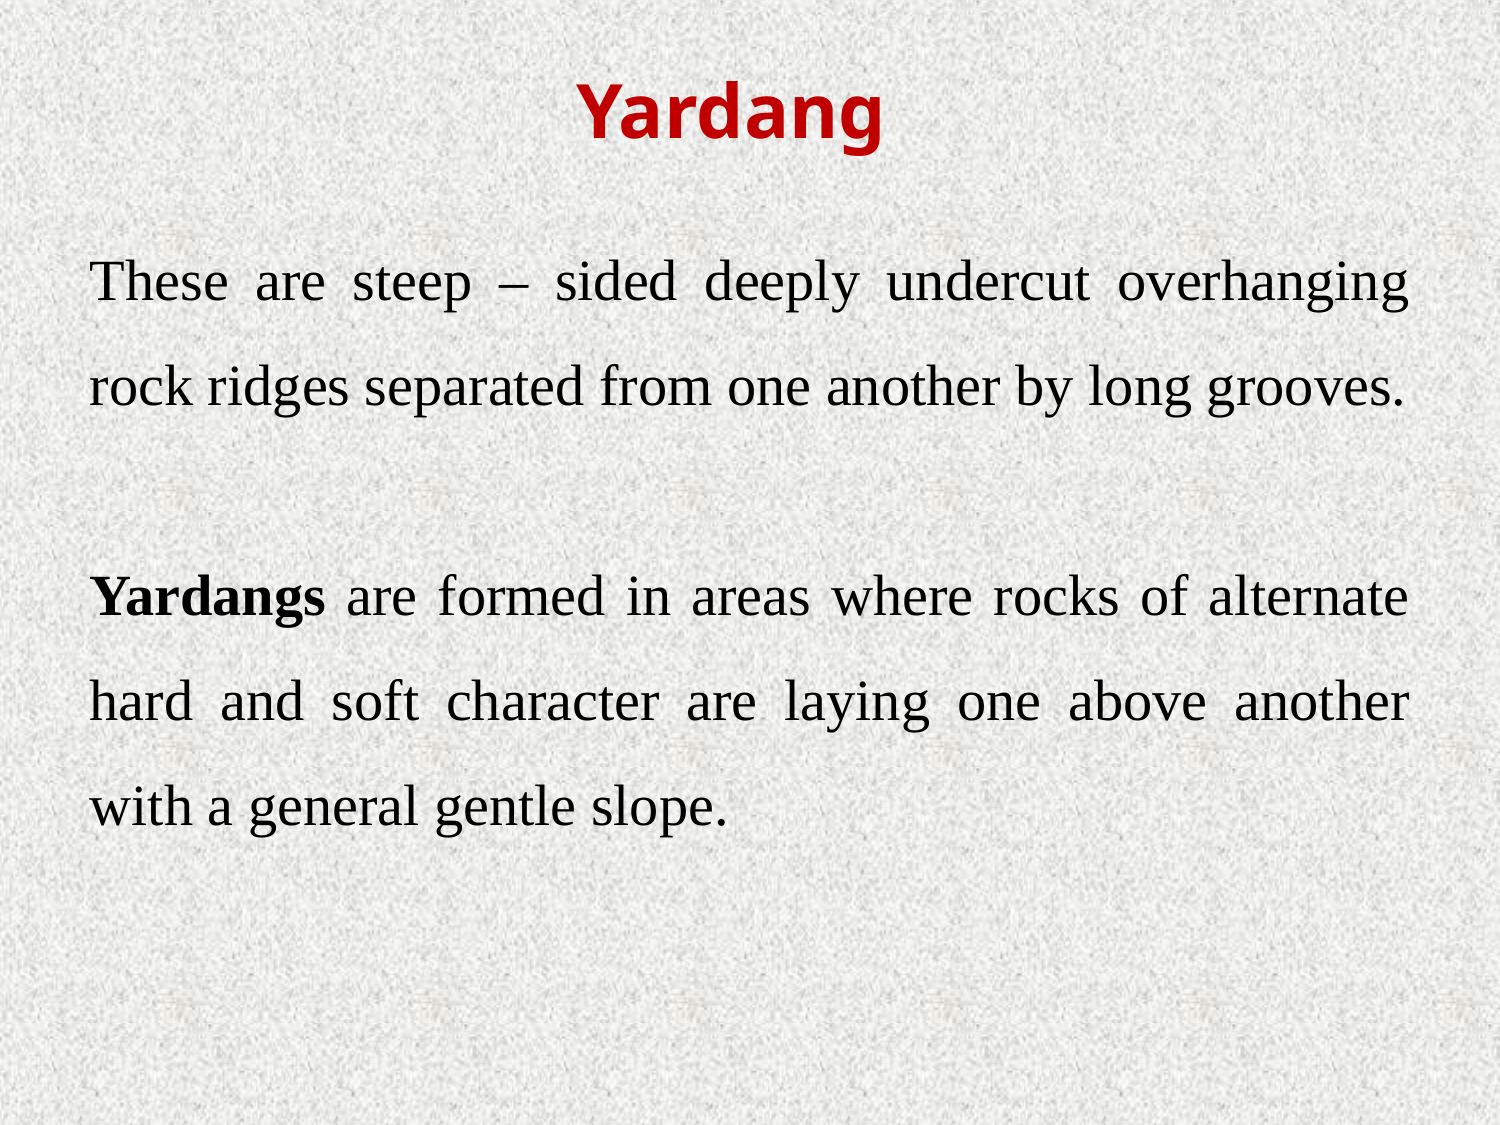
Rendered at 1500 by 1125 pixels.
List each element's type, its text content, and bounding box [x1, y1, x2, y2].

picture [0, 0, 1500, 1125]
text_box Yardang [87, 56, 1375, 162]
text_box These are steep – sided deeply undercut overhanging rock ridges separated from one another by long grooves. Yardangs are formed in areas where rocks of alternate hard and soft character are laying one above another with a general gentle slope. [74, 200, 1425, 950]
